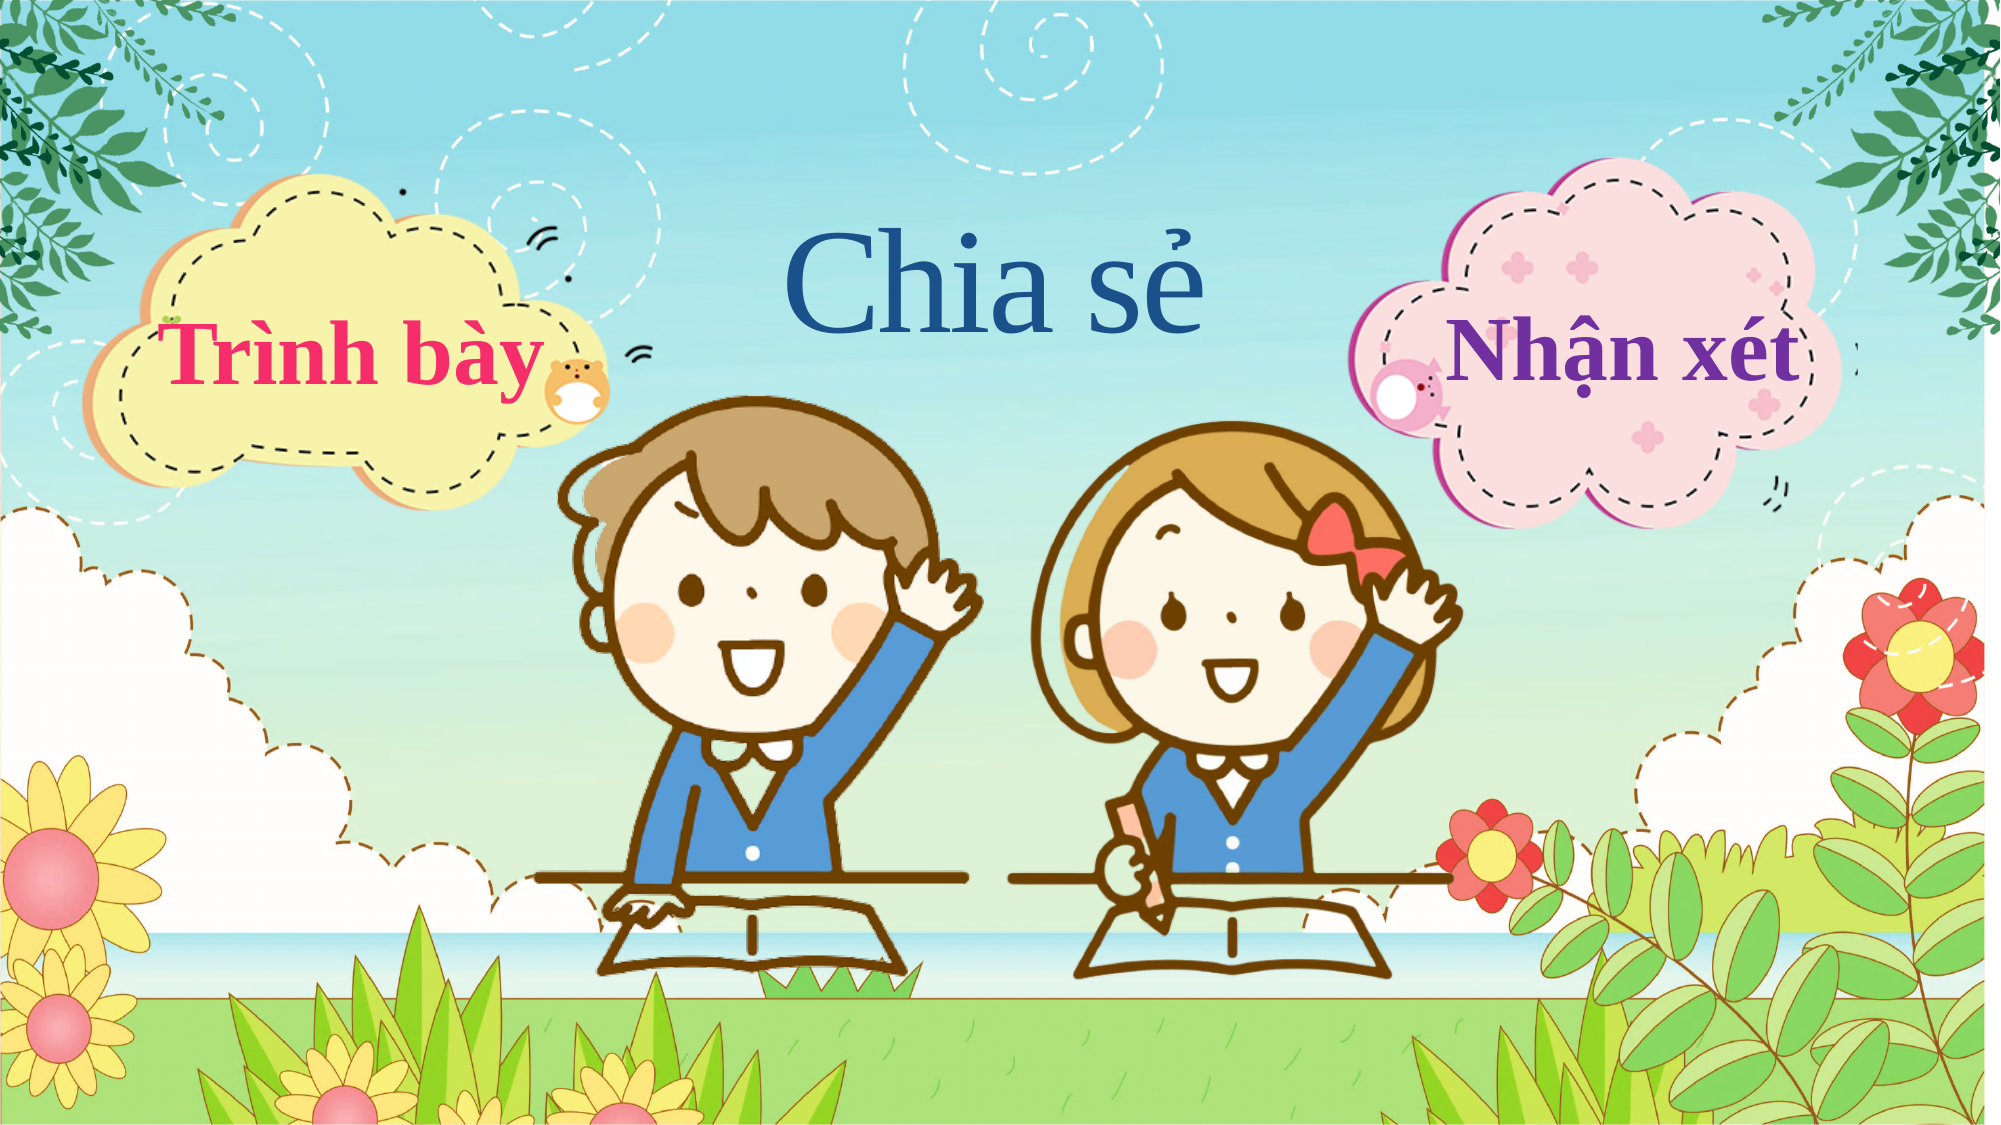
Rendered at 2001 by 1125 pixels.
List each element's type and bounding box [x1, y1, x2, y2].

picture [0, 0, 2000, 1125]
text_box [1334, 134, 1858, 555]
text_box [73, 164, 666, 525]
